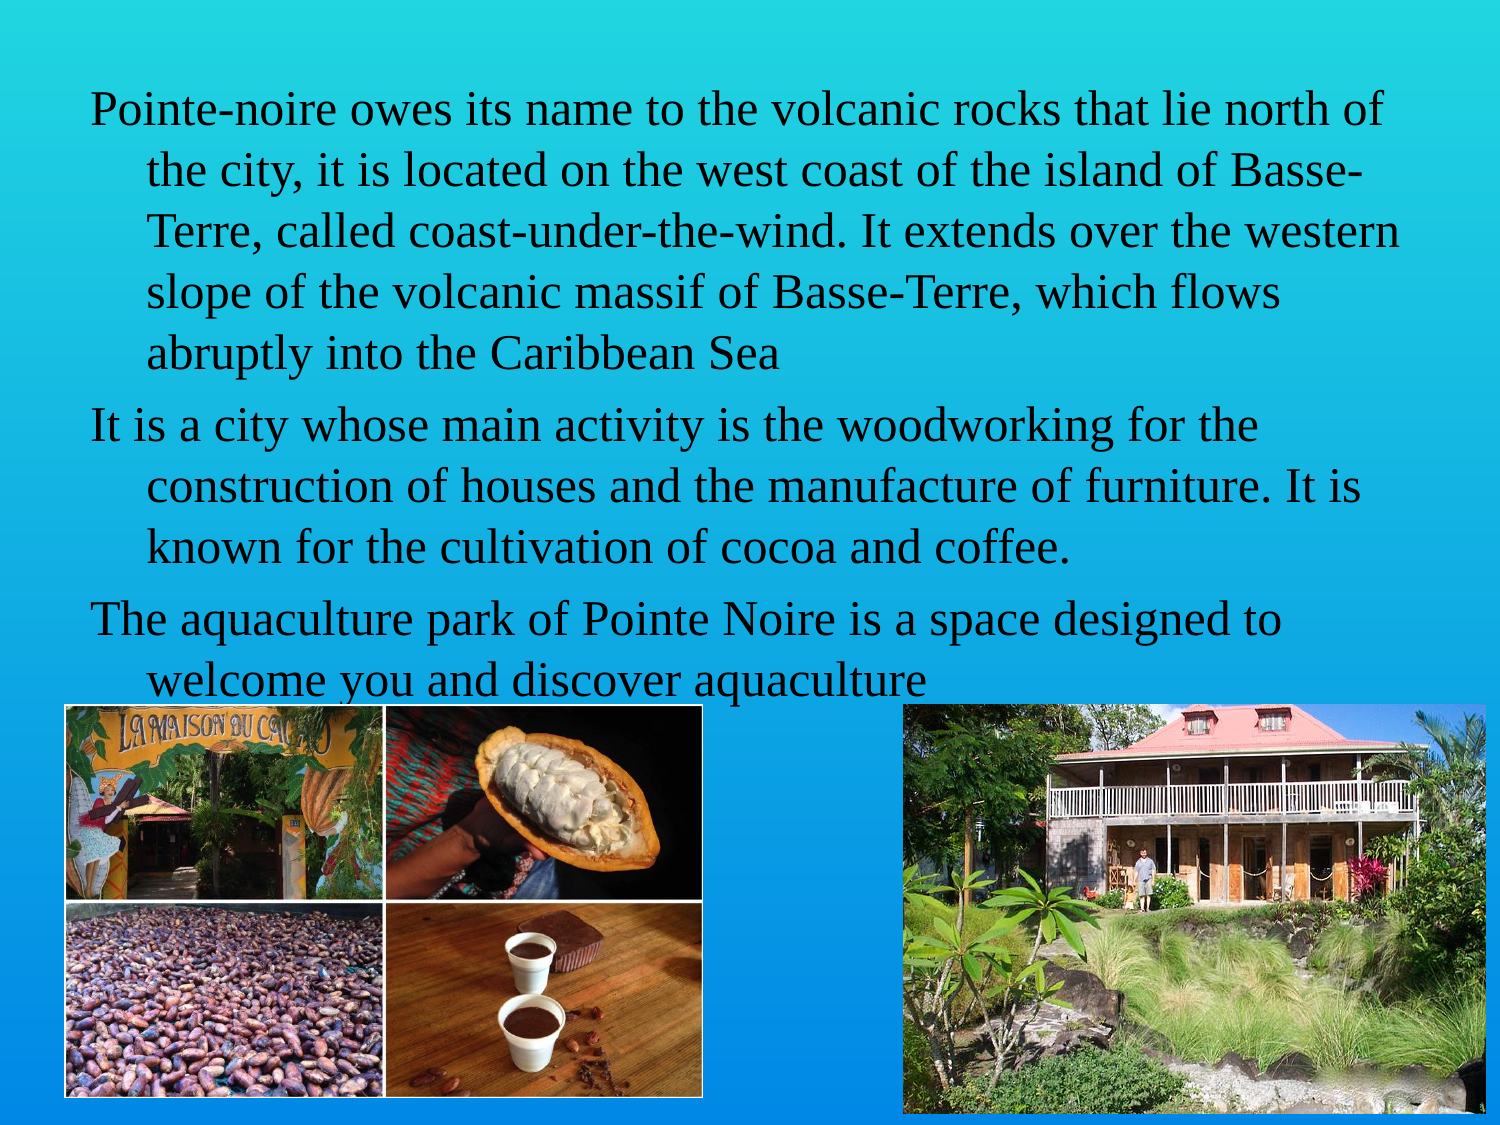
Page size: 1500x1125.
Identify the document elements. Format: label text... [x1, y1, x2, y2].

picture [64, 705, 703, 1099]
picture [903, 705, 1487, 1115]
picture [59, 891, 63, 902]
list Pointe-noire owes its name to the volcanic rocks that lie north of the city, it is located on the west coast of the island of Basse-Terre, called coast-under-the-wind. It extends over the western slope of the volcanic massif of Basse-Terre, which flows abruptly into the Caribbean Sea It is a city whose main activity is the woodworking for the construction of houses and the manufacture of furniture. It is known for the cultivation of cocoa and coffee. The aquaculture park of Pointe Noire is a space designed to welcome you and discover aquaculture [75, 66, 1425, 1005]
